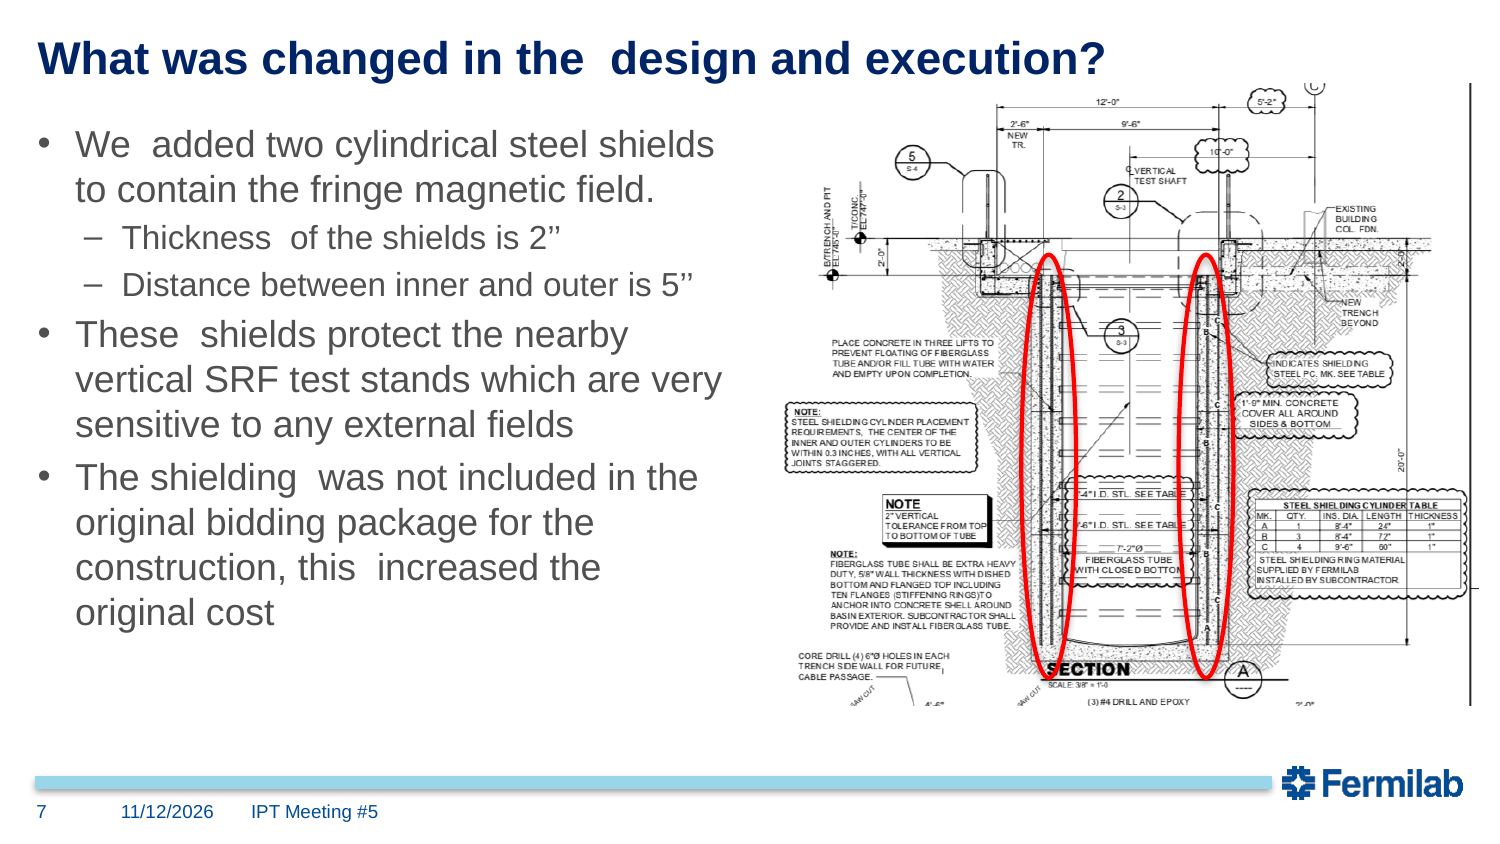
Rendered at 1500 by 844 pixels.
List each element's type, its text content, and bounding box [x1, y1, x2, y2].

picture [1282, 766, 1463, 800]
title What was changed in the design and execution? [37, 30, 1463, 84]
footer IPT Meeting #5 [251, 800, 1279, 831]
list We added two cylindrical steel shields to contain the fringe magnetic field. Thickness of the shields is 2’’ Distance between inner and outer is 5’’ These shields protect the nearby vertical SRF test stands which are very sensitive to any external fields The shielding was not included in the original bidding package for the construction, this increased the original cost [37, 119, 728, 754]
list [764, 83, 1479, 707]
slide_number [120, 800, 232, 830]
slide_number 7 [36, 800, 105, 830]
